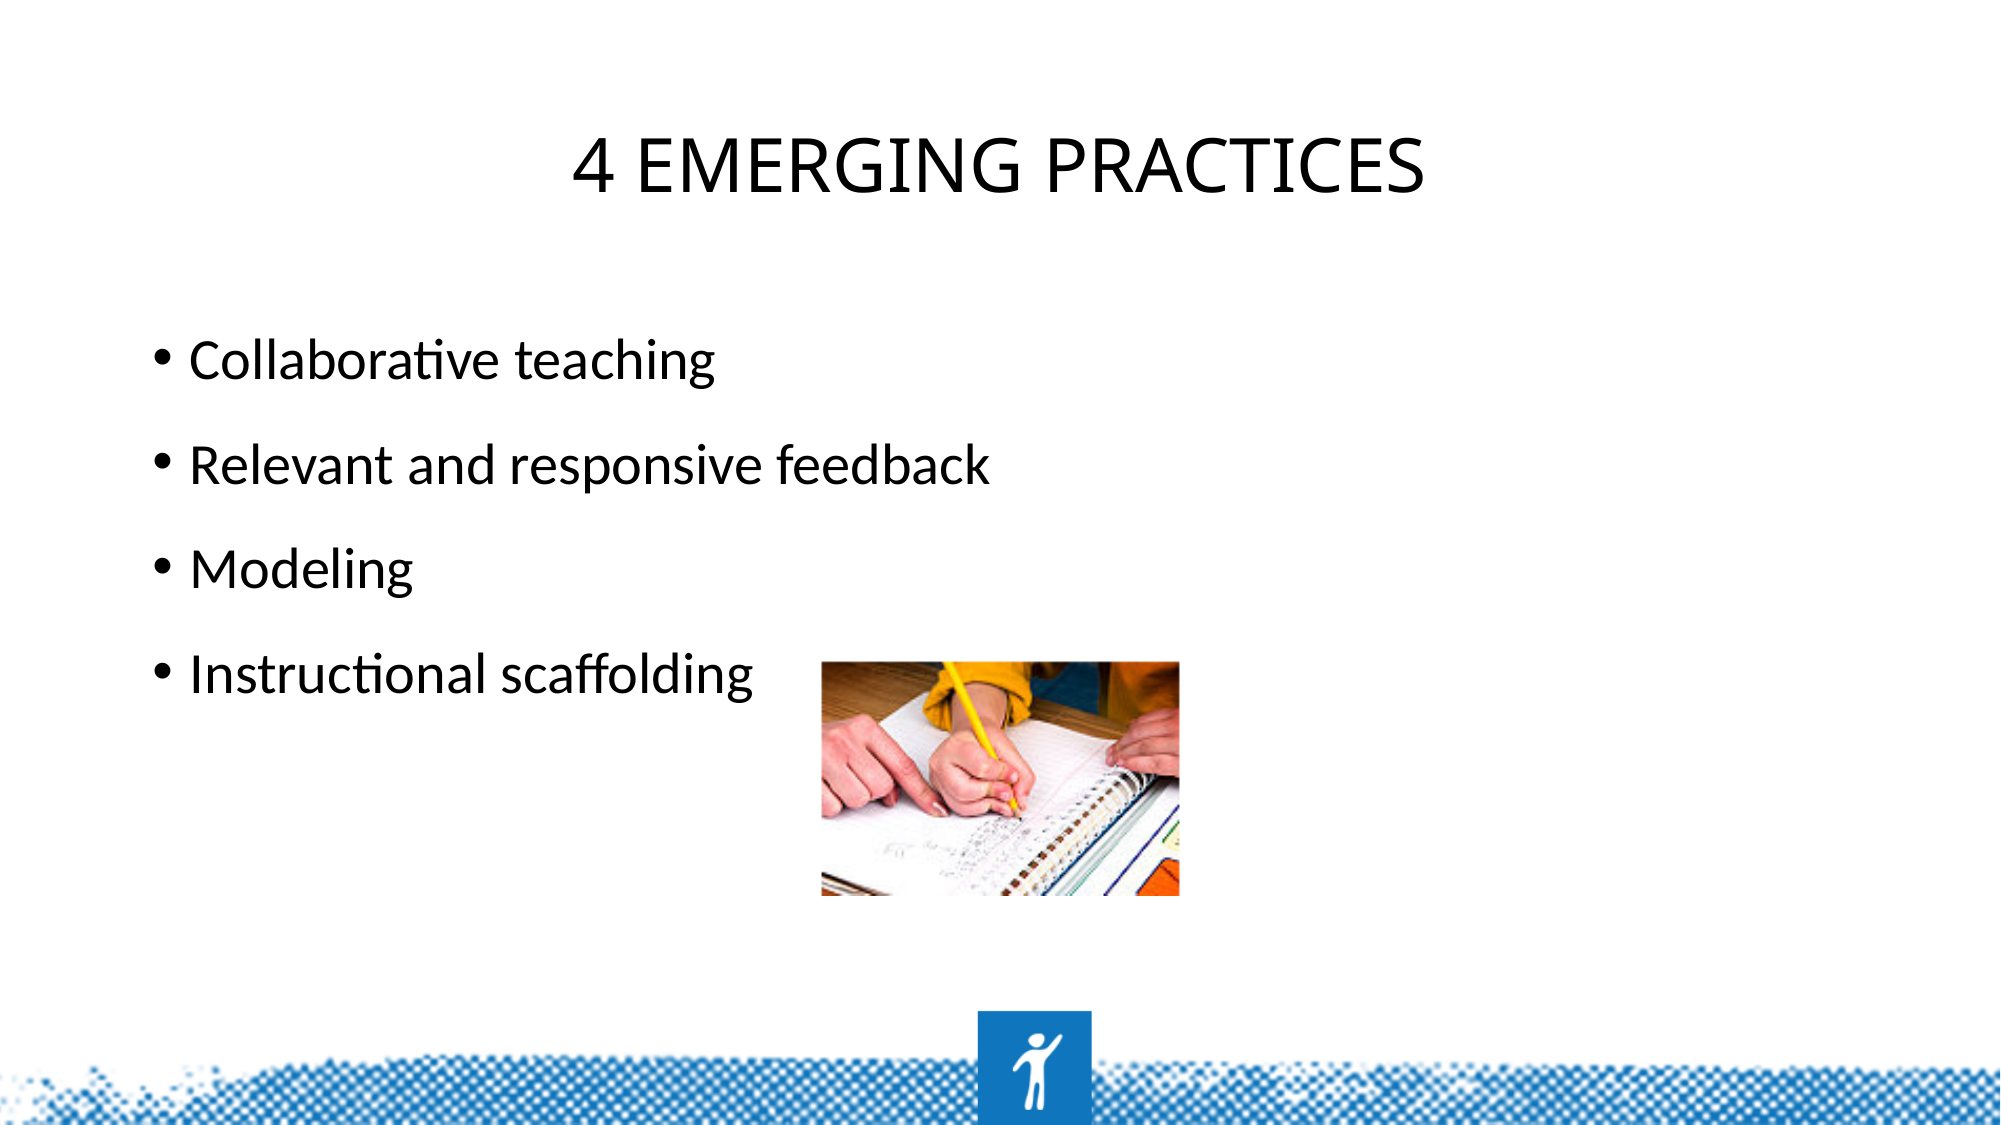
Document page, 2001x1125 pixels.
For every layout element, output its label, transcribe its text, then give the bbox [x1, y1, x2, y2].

list Collaborative teaching Relevant and responsive feedback Modeling Instructional scaffolding [137, 299, 1863, 995]
picture [0, 0, 2001, 1125]
title 4 Emerging Practices [137, 59, 1863, 278]
